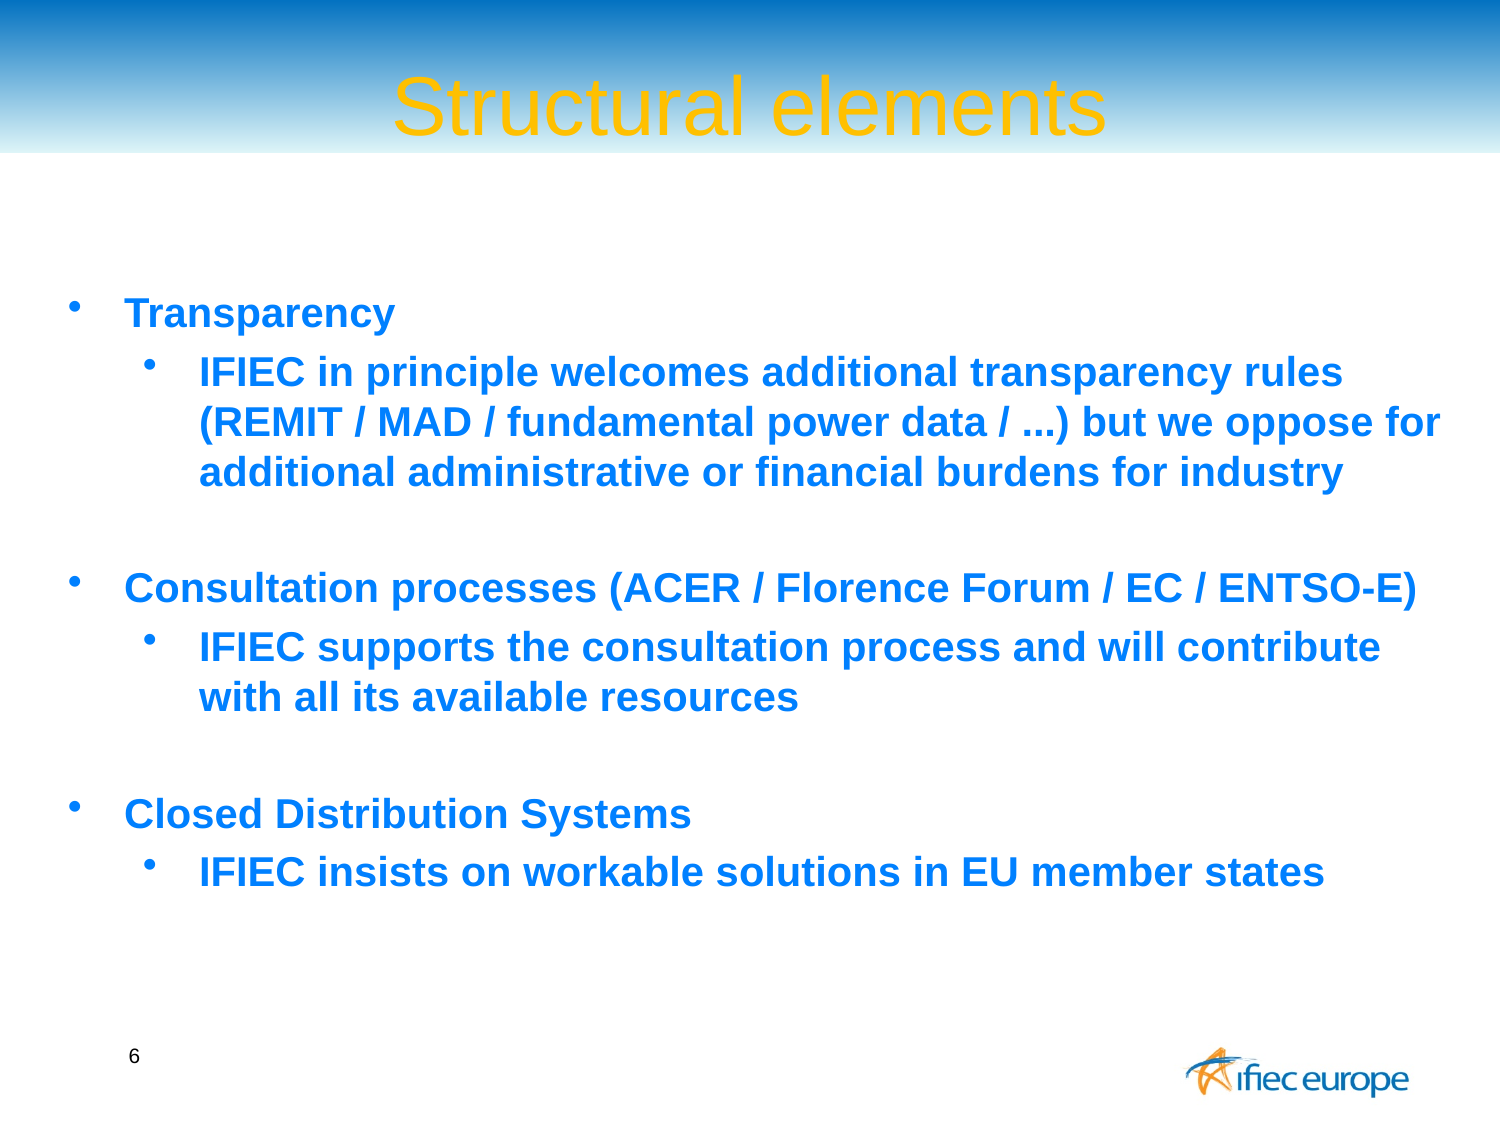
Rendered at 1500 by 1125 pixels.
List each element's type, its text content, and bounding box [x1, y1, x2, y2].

title Structural elements [75, 45, 1425, 233]
slide_number 6 [64, 1047, 156, 1102]
text_box Transparency IFIEC in principle welcomes additional transparency rules (REMIT / MAD / fundamental power data / ...) but we oppose for additional administrative or financial burdens for industry Consultation processes (ACER / Florence Forum / EC / ENTSO-E) IFIEC supports the consultation process and will contribute with all its available resources Closed Distribution Systems IFIEC insists on workable solutions in EU member states [53, 278, 1459, 1047]
picture [1151, 1047, 1435, 1125]
